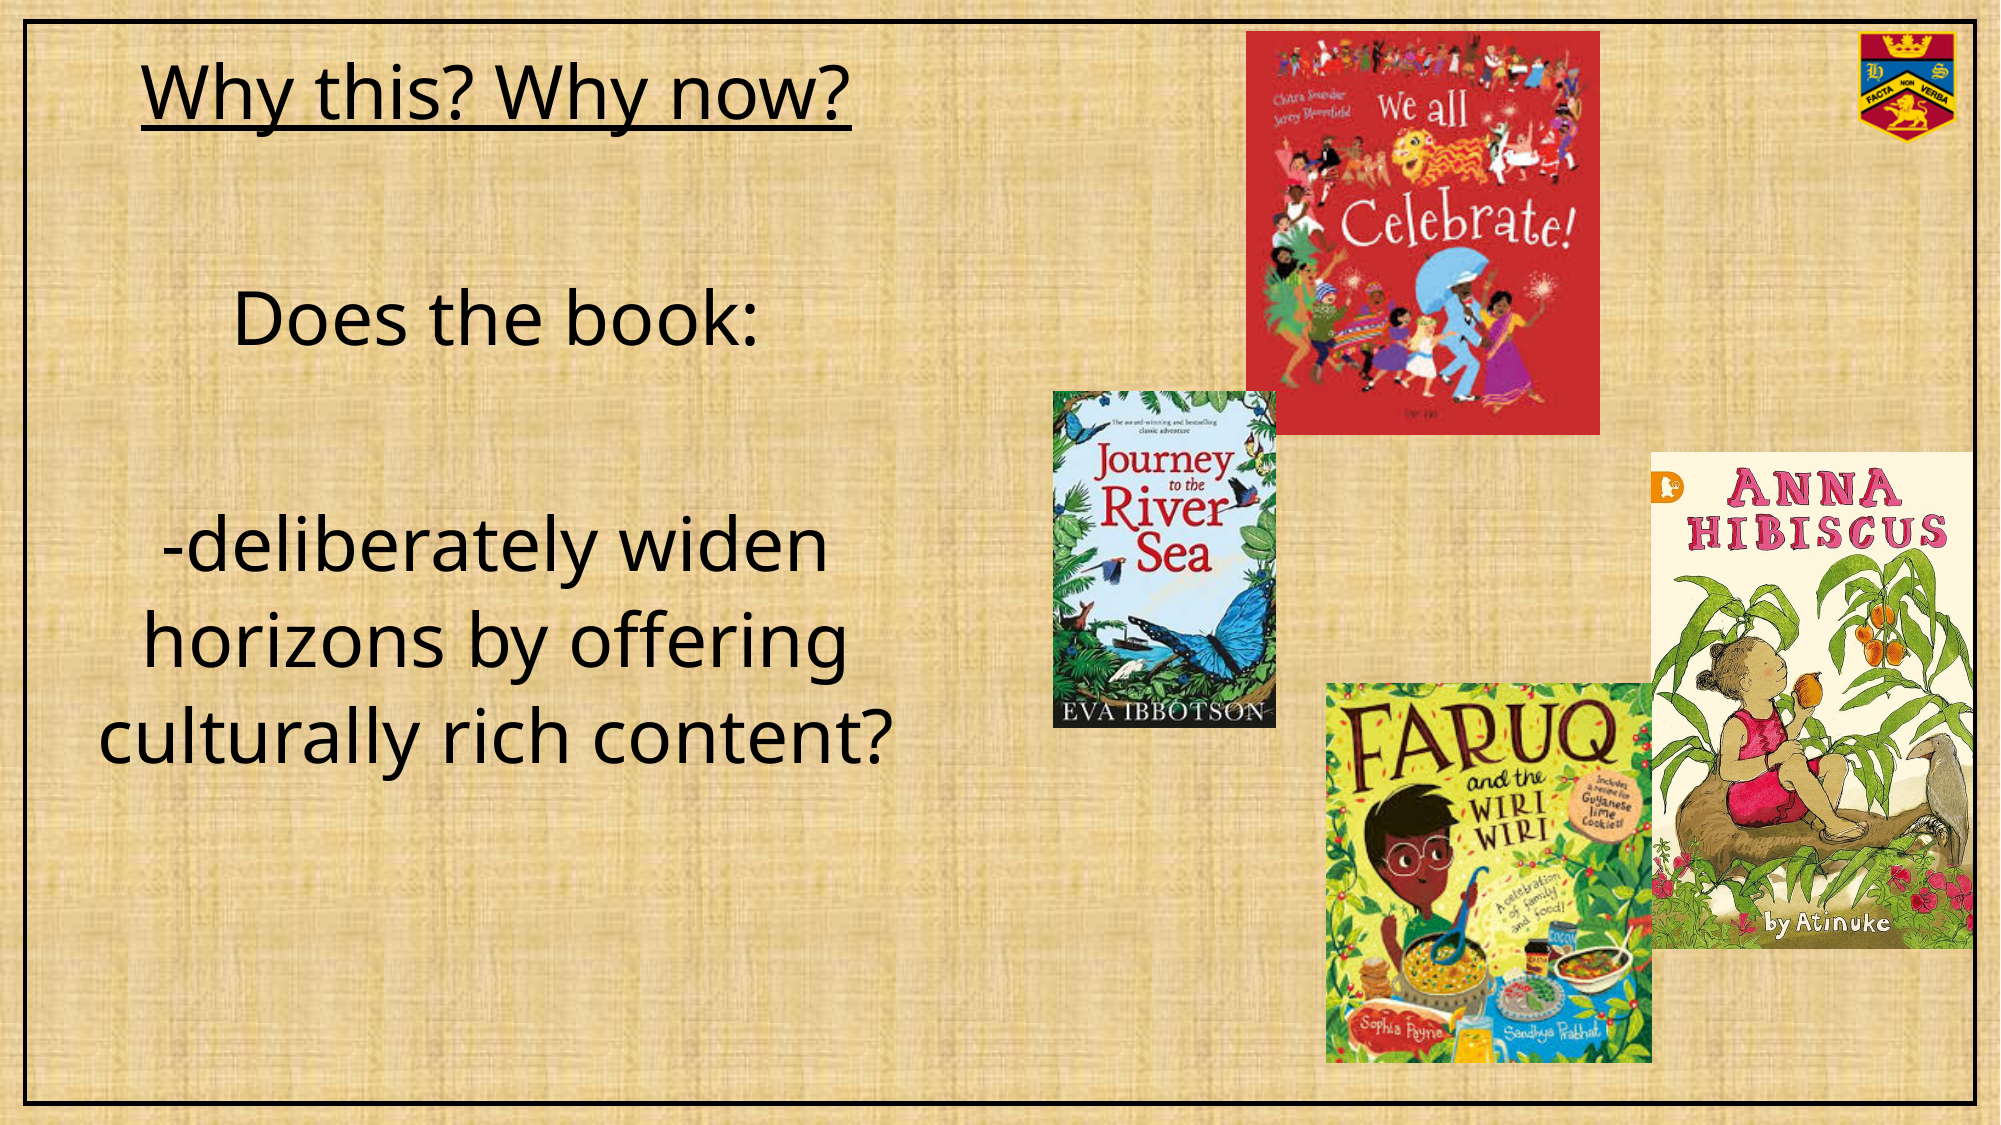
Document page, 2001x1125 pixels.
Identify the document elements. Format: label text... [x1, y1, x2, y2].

picture [0, 0, 2001, 1125]
text_box [24, 20, 1976, 1105]
text_box Why this? Why now? Does the book: -deliberately widen horizons by offering culturally rich content? [25, 31, 968, 868]
